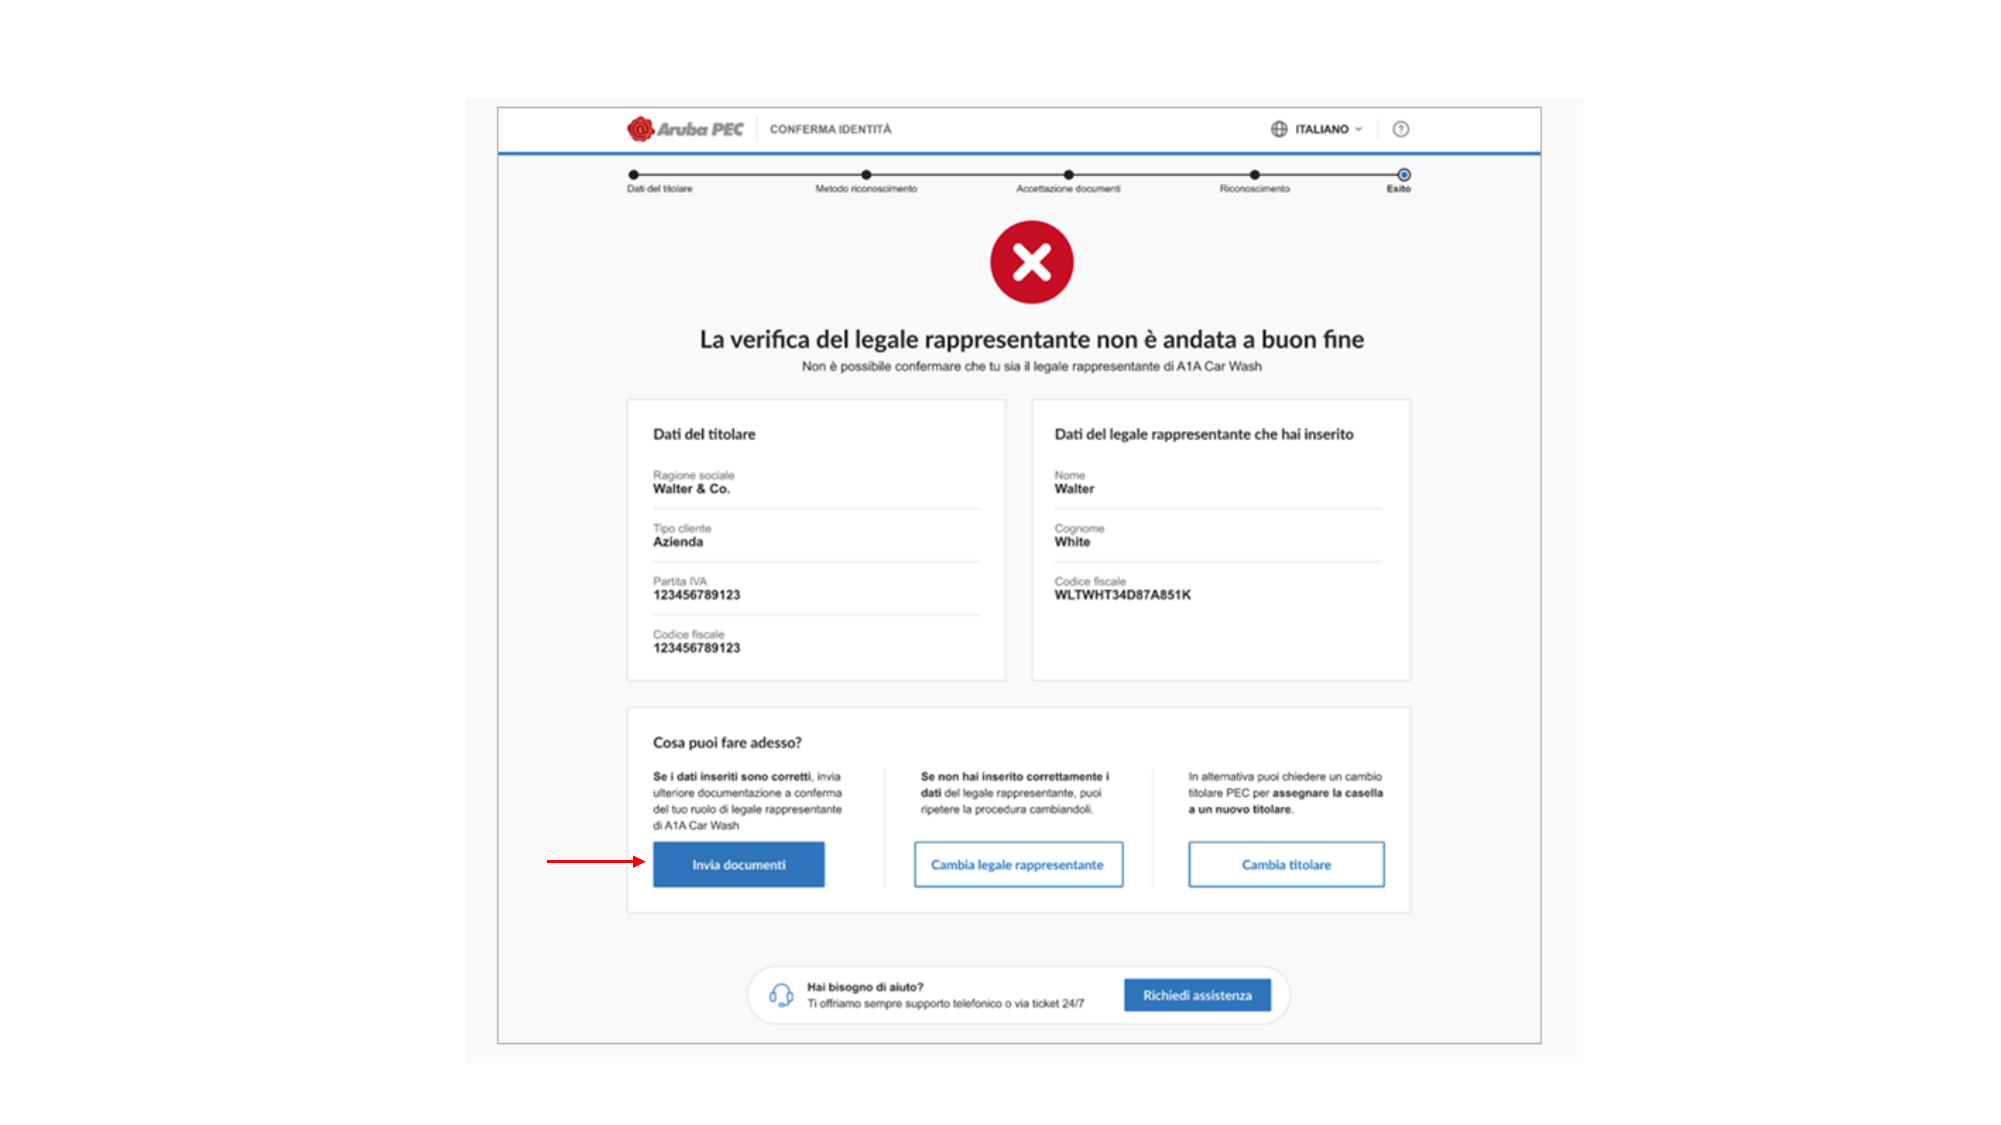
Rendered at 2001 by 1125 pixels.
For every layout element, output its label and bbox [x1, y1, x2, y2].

picture [465, 98, 1584, 1063]
